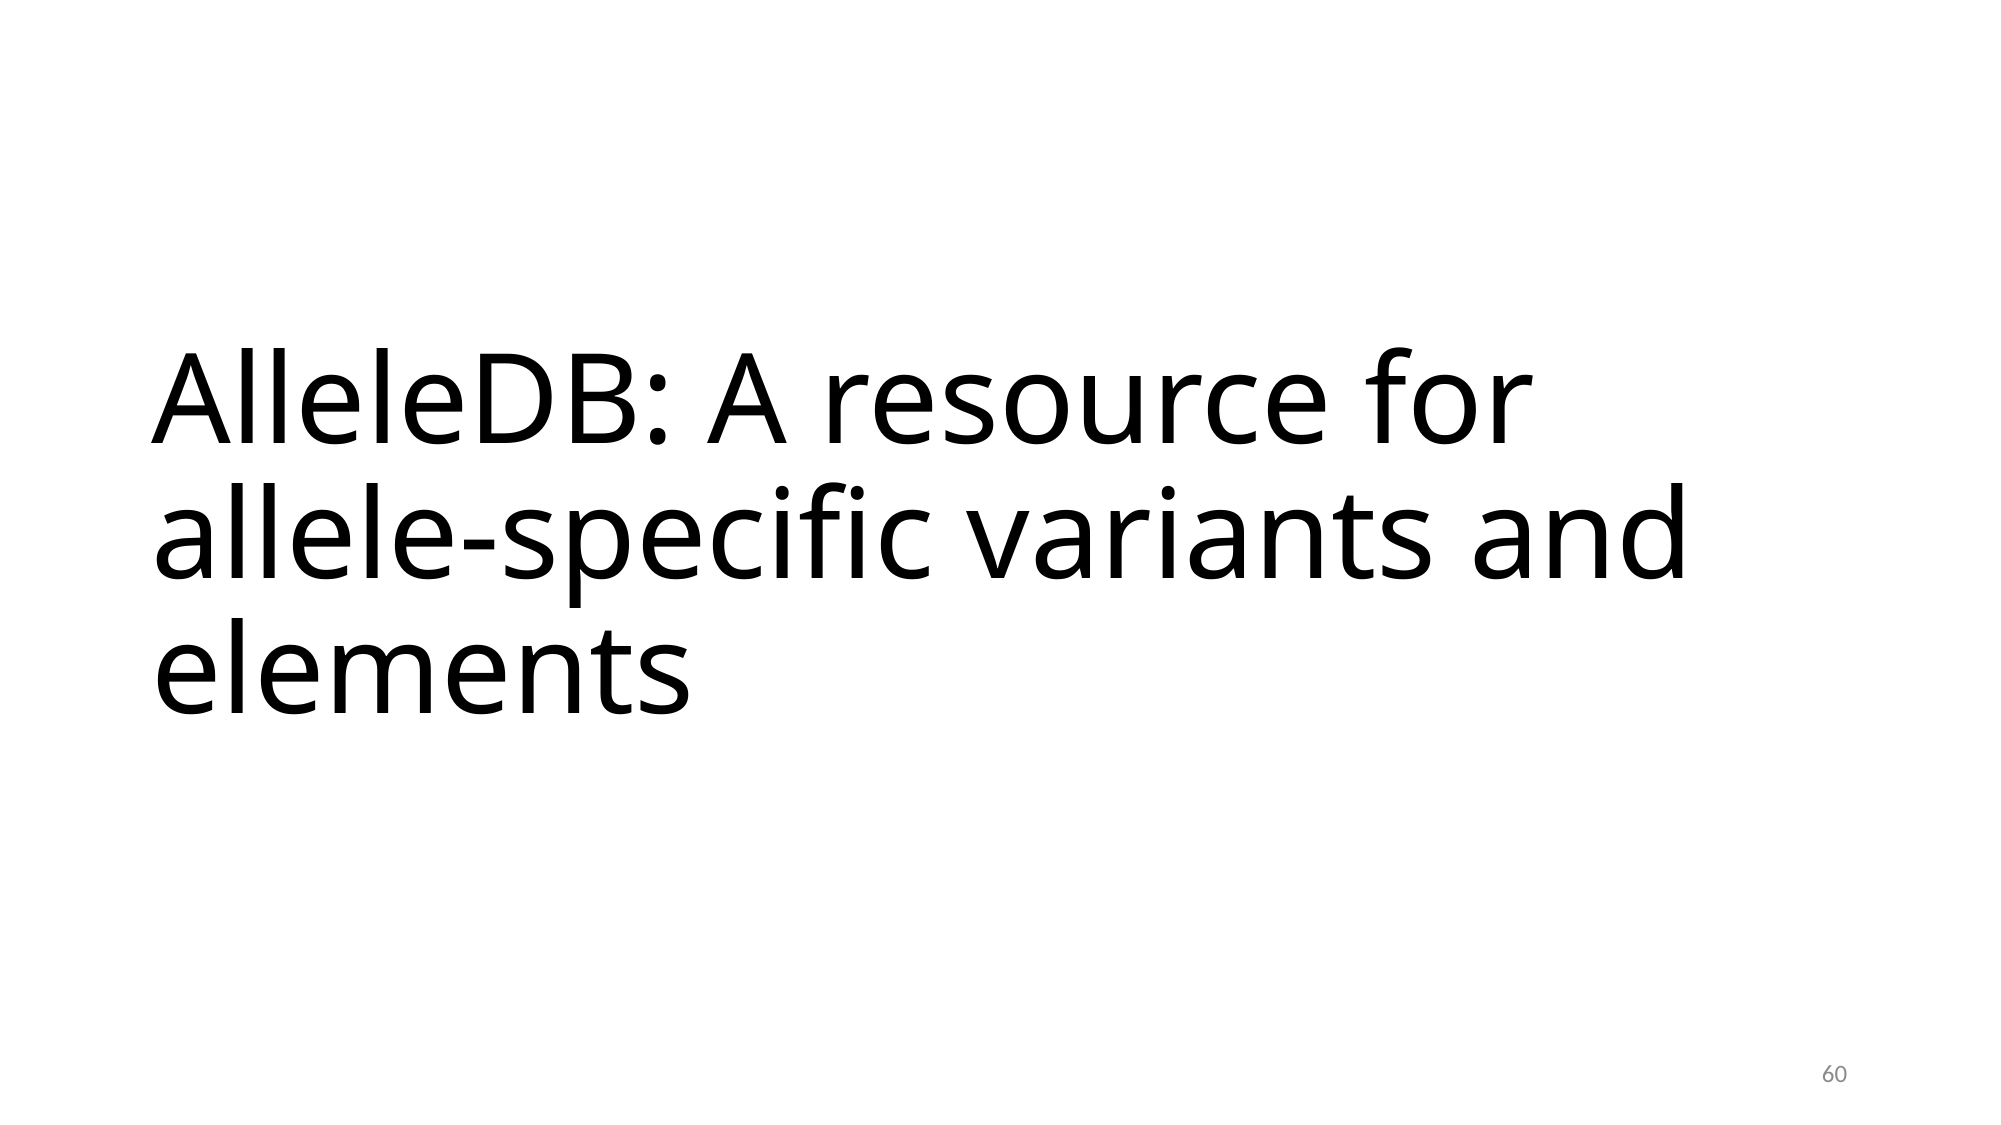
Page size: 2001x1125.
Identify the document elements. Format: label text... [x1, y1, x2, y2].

title AlleleDB: A resource for allele-specific variants and elements [136, 280, 1862, 749]
slide_number 60 [1412, 1042, 1863, 1103]
